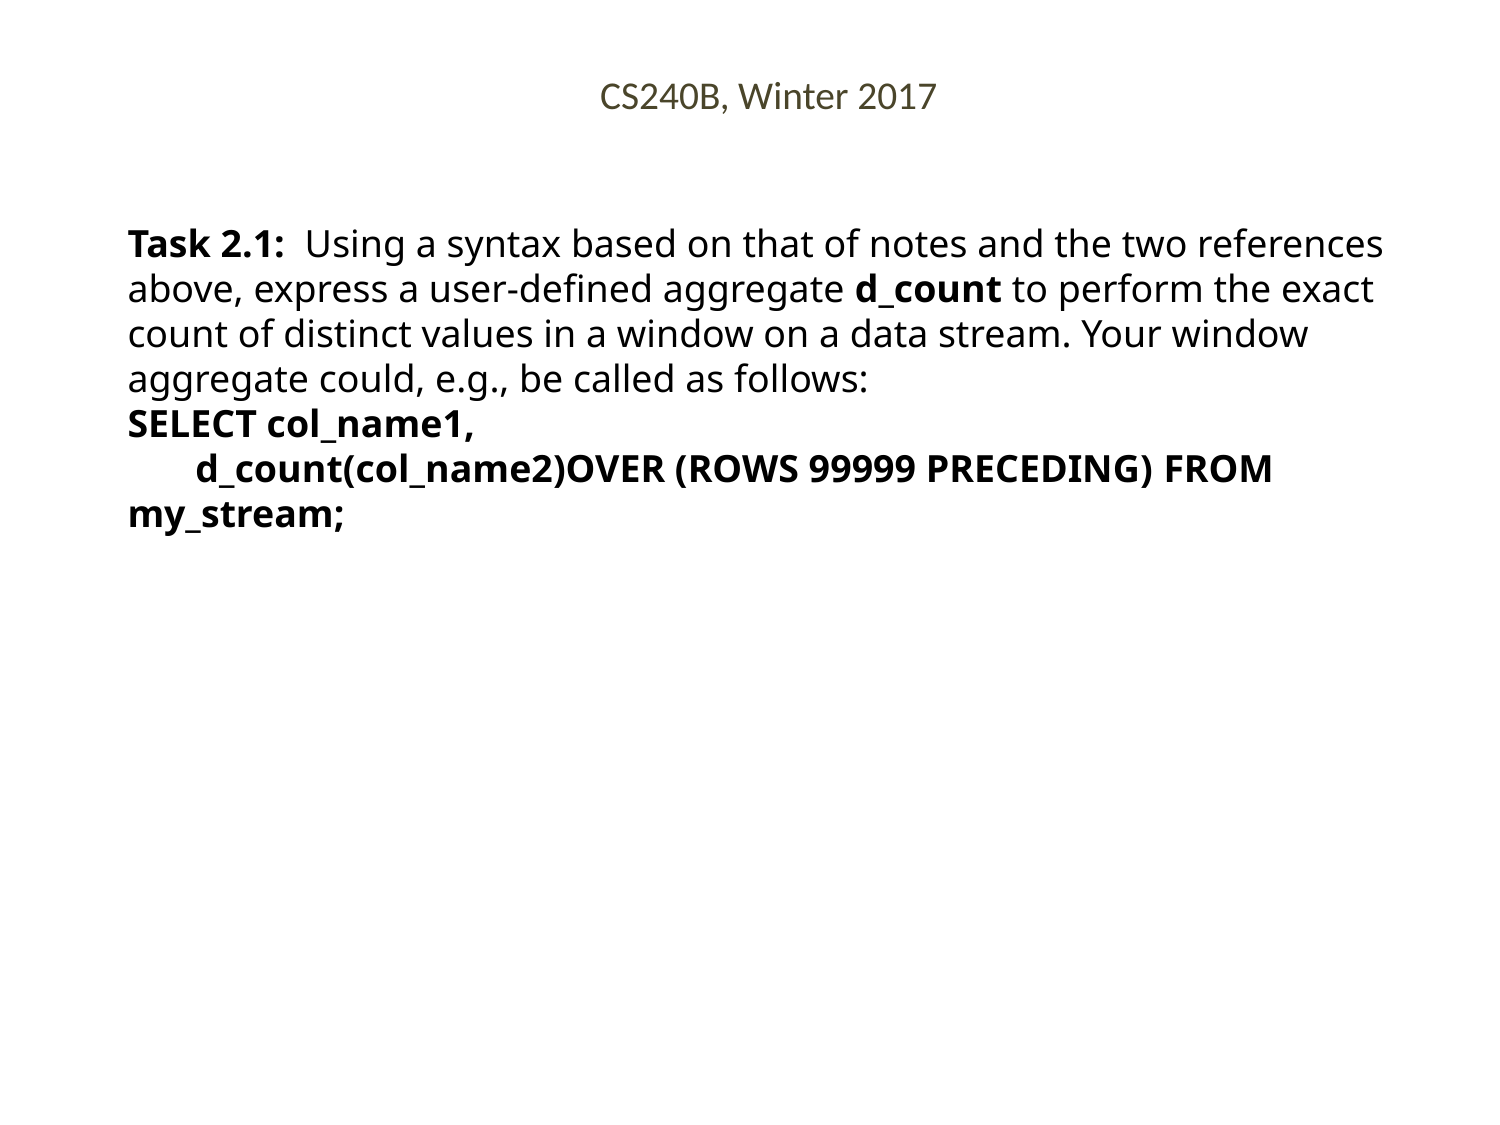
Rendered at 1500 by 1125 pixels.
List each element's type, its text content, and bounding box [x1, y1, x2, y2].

subtitle Task 2.1: Using a syntax based on that of notes and the two references above, express a user-defined aggregate d_count to perform the exact count of distinct values in a window on a data stream. Your window aggregate could, e.g., be called as follows: SELECT col_name1, d_count(col_name2)OVER (ROWS 99999 PRECEDING) FROM my_stream; [112, 212, 1400, 975]
title CS240B, Winter 2017 [200, 62, 1338, 125]
